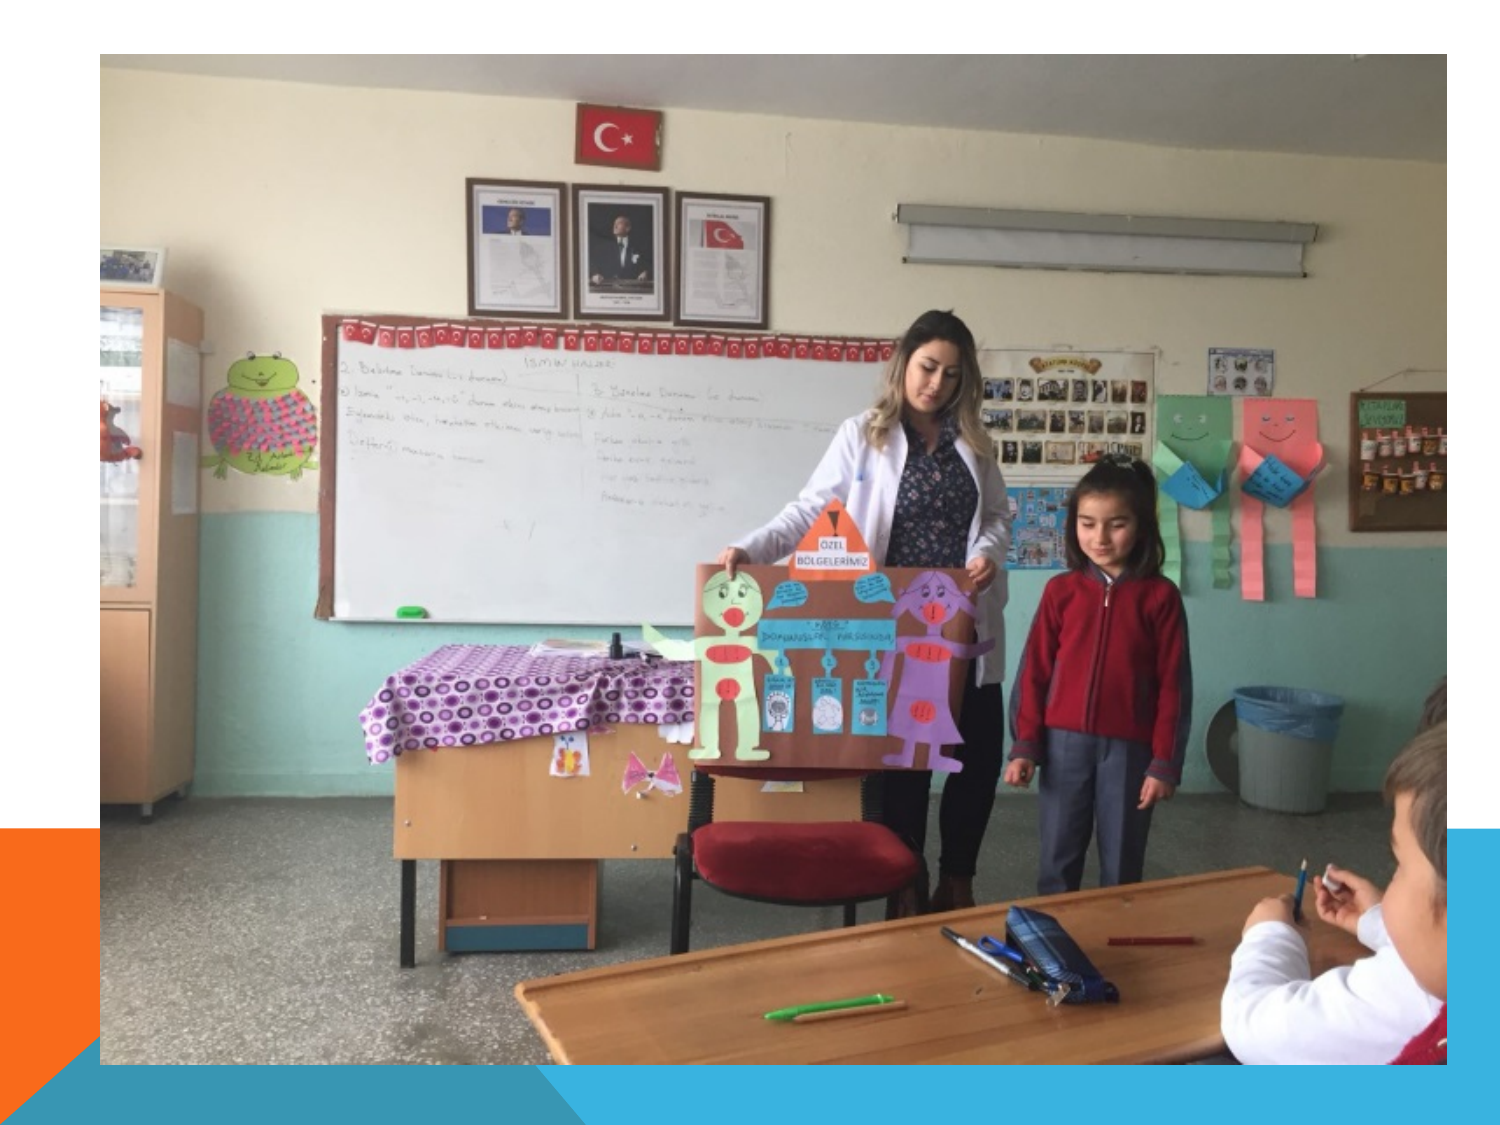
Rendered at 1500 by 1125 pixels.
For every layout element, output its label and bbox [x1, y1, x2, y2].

list [100, 54, 1448, 1065]
